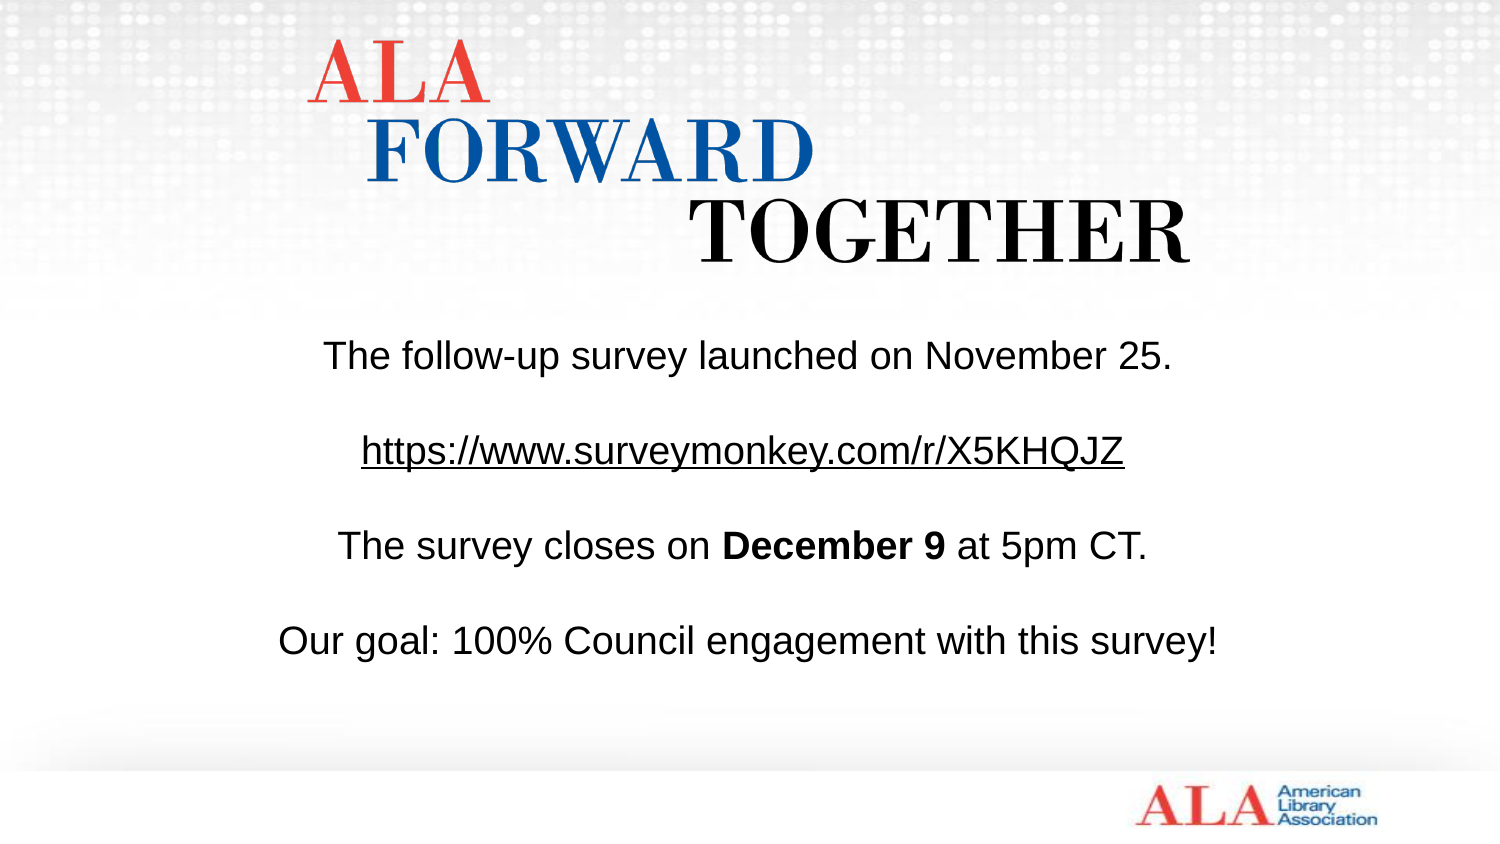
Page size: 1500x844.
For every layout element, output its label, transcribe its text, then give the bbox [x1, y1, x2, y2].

picture [0, 0, 1500, 844]
text_box The follow-up survey launched on November 25. https://www.surveymonkey.com/r/X5KHQJZ The survey closes on December 9 at 5pm CT. Our goal: 100% Council engagement with this survey! [122, 314, 1375, 414]
